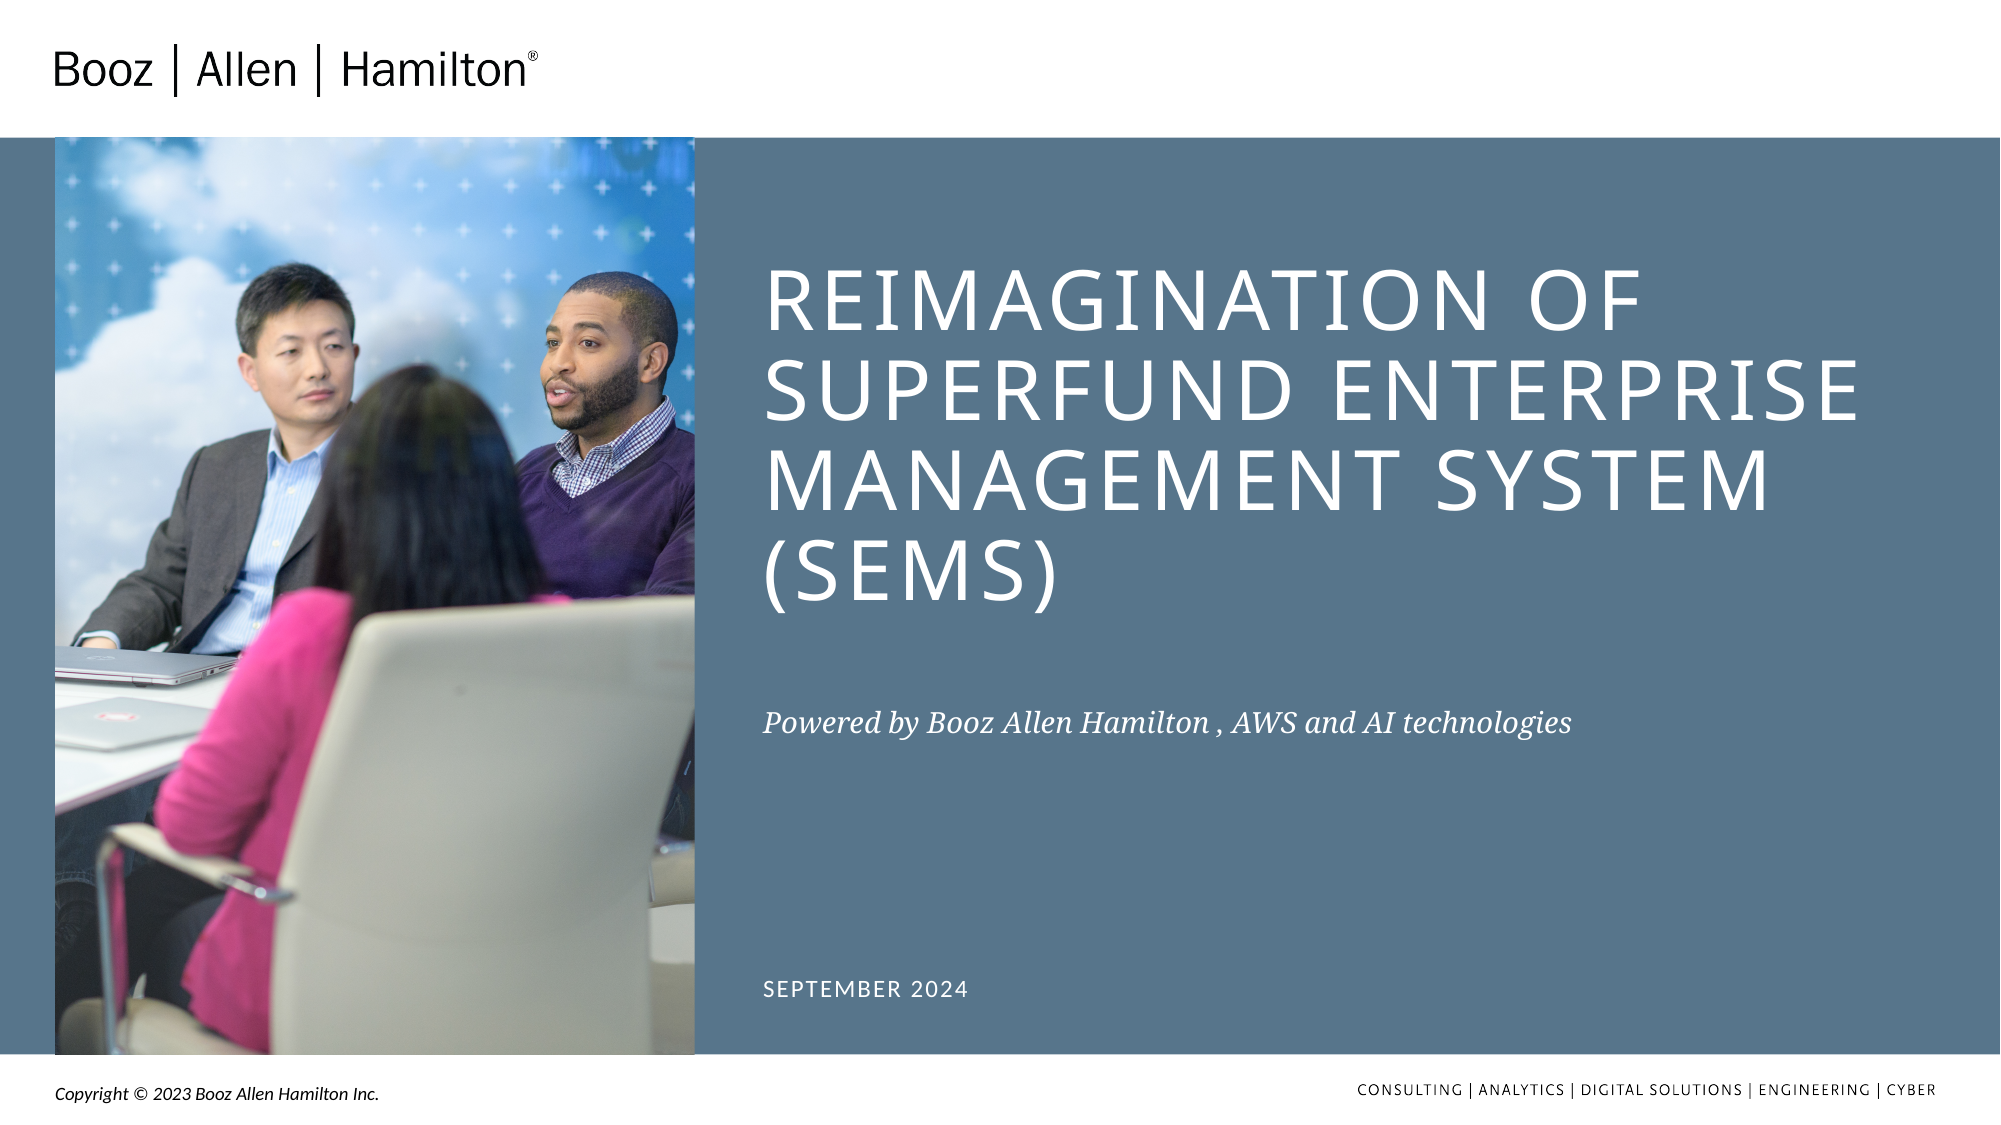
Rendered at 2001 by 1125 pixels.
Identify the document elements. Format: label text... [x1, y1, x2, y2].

picture [1358, 1083, 1935, 1099]
subtitle Powered by Booz Allen Hamilton , AWS and AI technologies [763, 704, 1949, 808]
title Reimagination of Superfund Enterprise Management System (SEMS) [763, 226, 1949, 619]
list SEPTEMBER 2024 [763, 972, 1585, 1030]
picture [55, 44, 538, 97]
picture [55, 137, 695, 1055]
